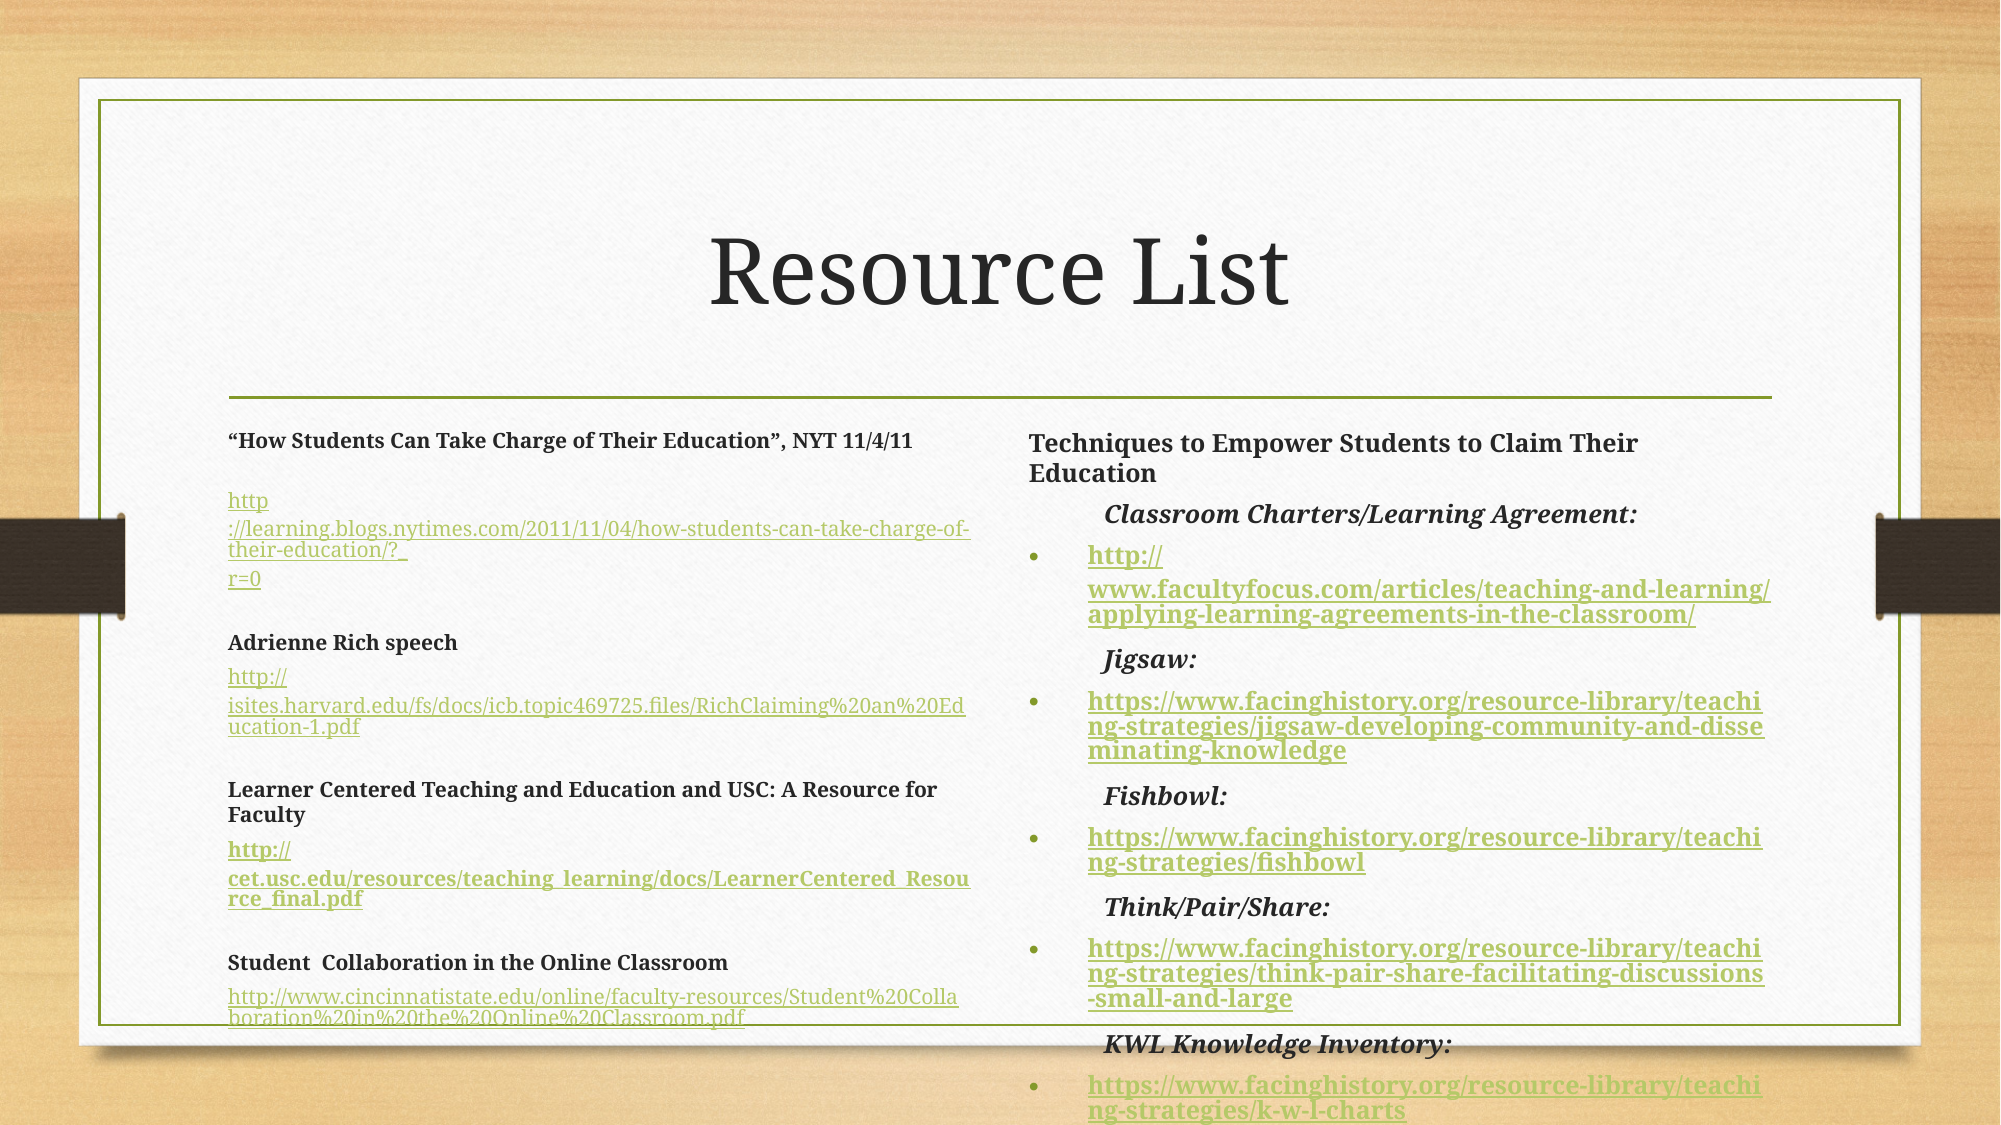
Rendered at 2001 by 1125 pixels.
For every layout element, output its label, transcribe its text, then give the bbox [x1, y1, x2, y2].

list “How Students Can Take Charge of Their Education”, NYT 11/4/11 http://learning.blogs.nytimes.com/2011/11/04/how-students-can-take-charge-of-their-education/?_r=0 Adrienne Rich speech http://isites.harvard.edu/fs/docs/icb.topic469725.files/RichClaiming%20an%20Education-1.pdf Learner Centered Teaching and Education and USC: A Resource for Faculty http://cet.usc.edu/resources/teaching_learning/docs/LearnerCentered_Resource_final.pdf Student Collaboration in the Online Classroom http://www.cincinnatistate.edu/online/faculty-resources/Student%20Collaboration%20in%20the%20Online%20Classroom.pdf [213, 420, 987, 963]
picture [0, 0, 2001, 1125]
list Techniques to Empower Students to Claim Their Education Classroom Charters/Learning Agreement: http://www.facultyfocus.com/articles/teaching-and-learning/applying-learning-agreements-in-the-classroom/ Jigsaw: https://www.facinghistory.org/resource-library/teaching-strategies/jigsaw-developing-community-and-disseminating-knowledge Fishbowl: https://www.facinghistory.org/resource-library/teaching-strategies/fishbowl Think/Pair/Share: https://www.facinghistory.org/resource-library/teaching-strategies/think-pair-share-facilitating-discussions-small-and-large KWL Knowledge Inventory: https://www.facinghistory.org/resource-library/teaching-strategies/k-w-l-charts [1013, 420, 1788, 963]
title Resource List [212, 161, 1788, 375]
